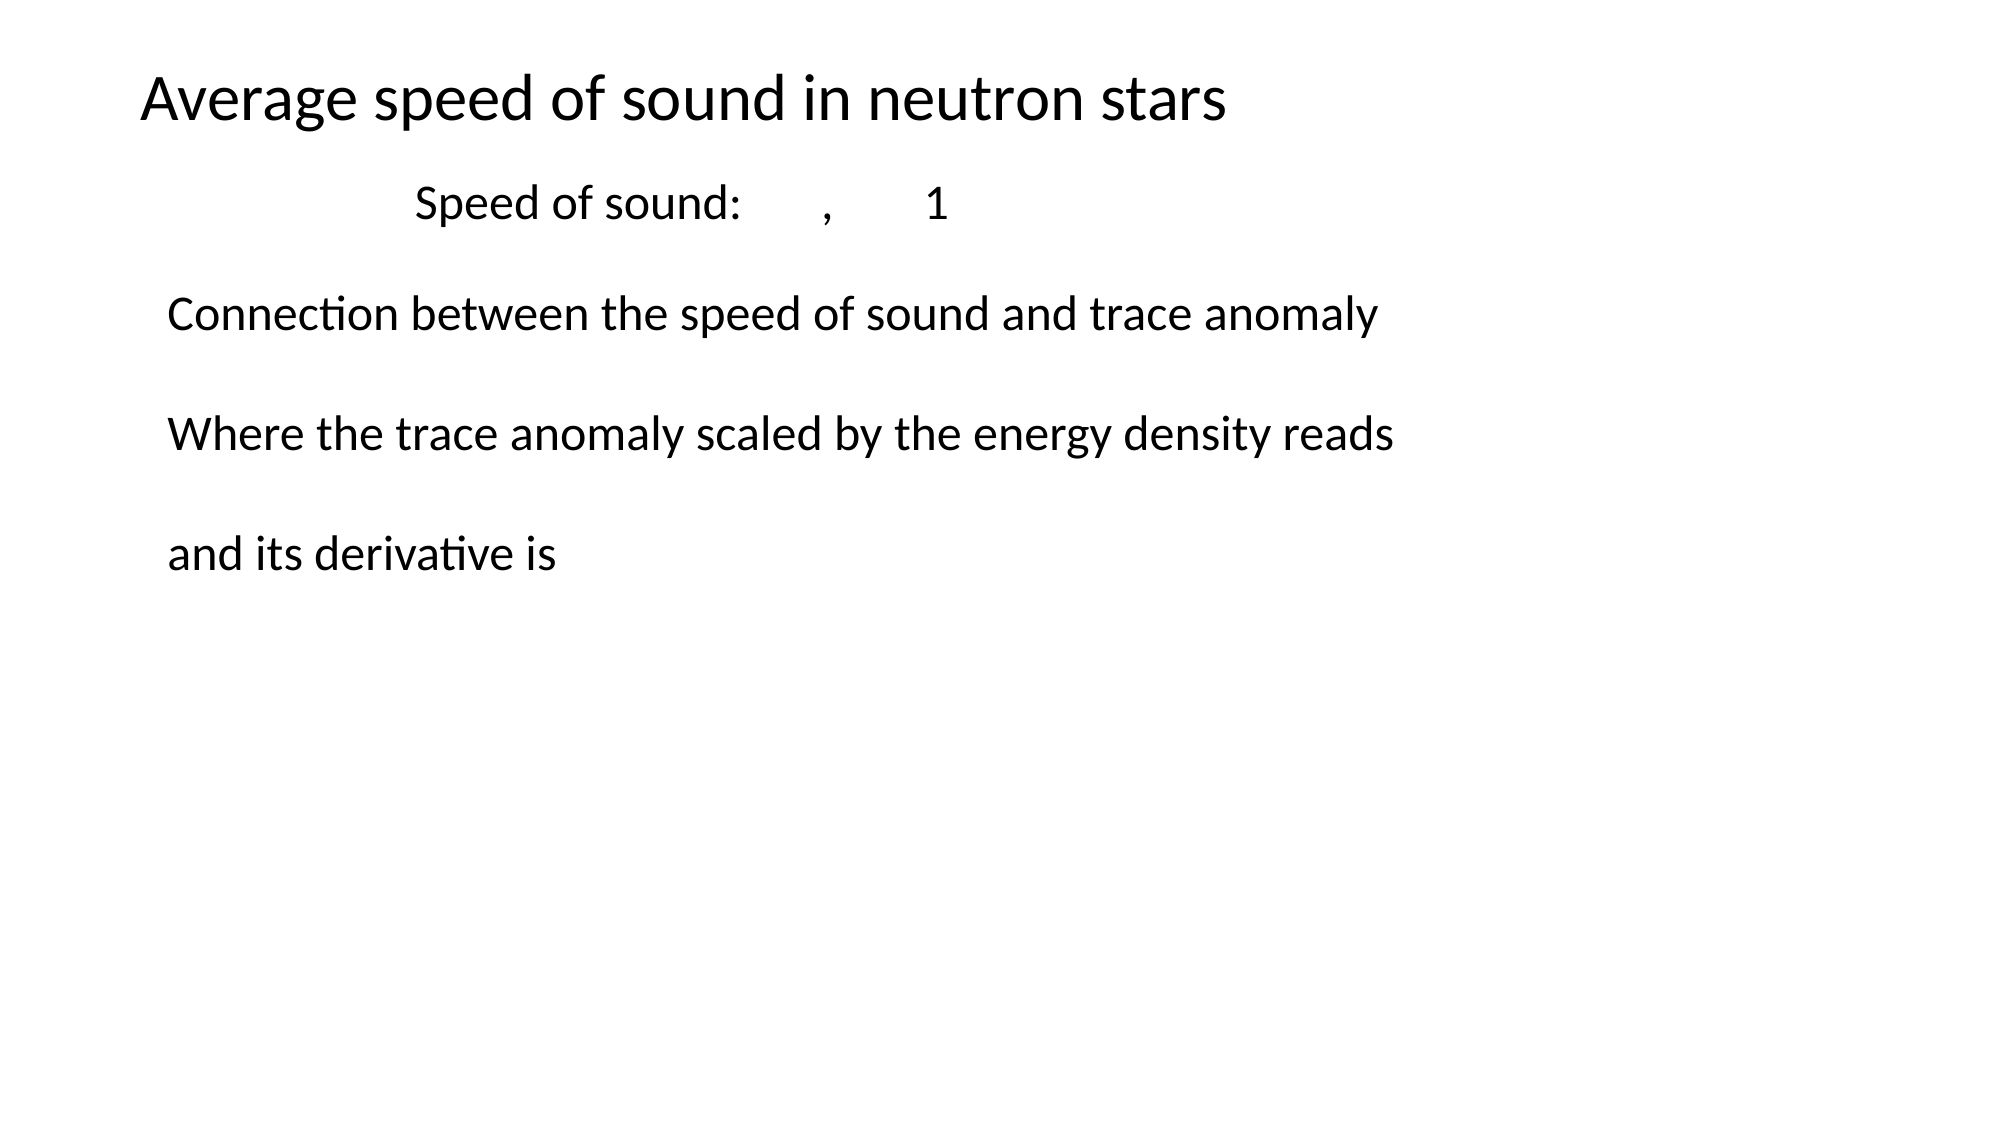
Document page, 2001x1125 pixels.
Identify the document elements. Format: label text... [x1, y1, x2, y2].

text_box Average speed of sound in neutron stars [125, 46, 1390, 141]
